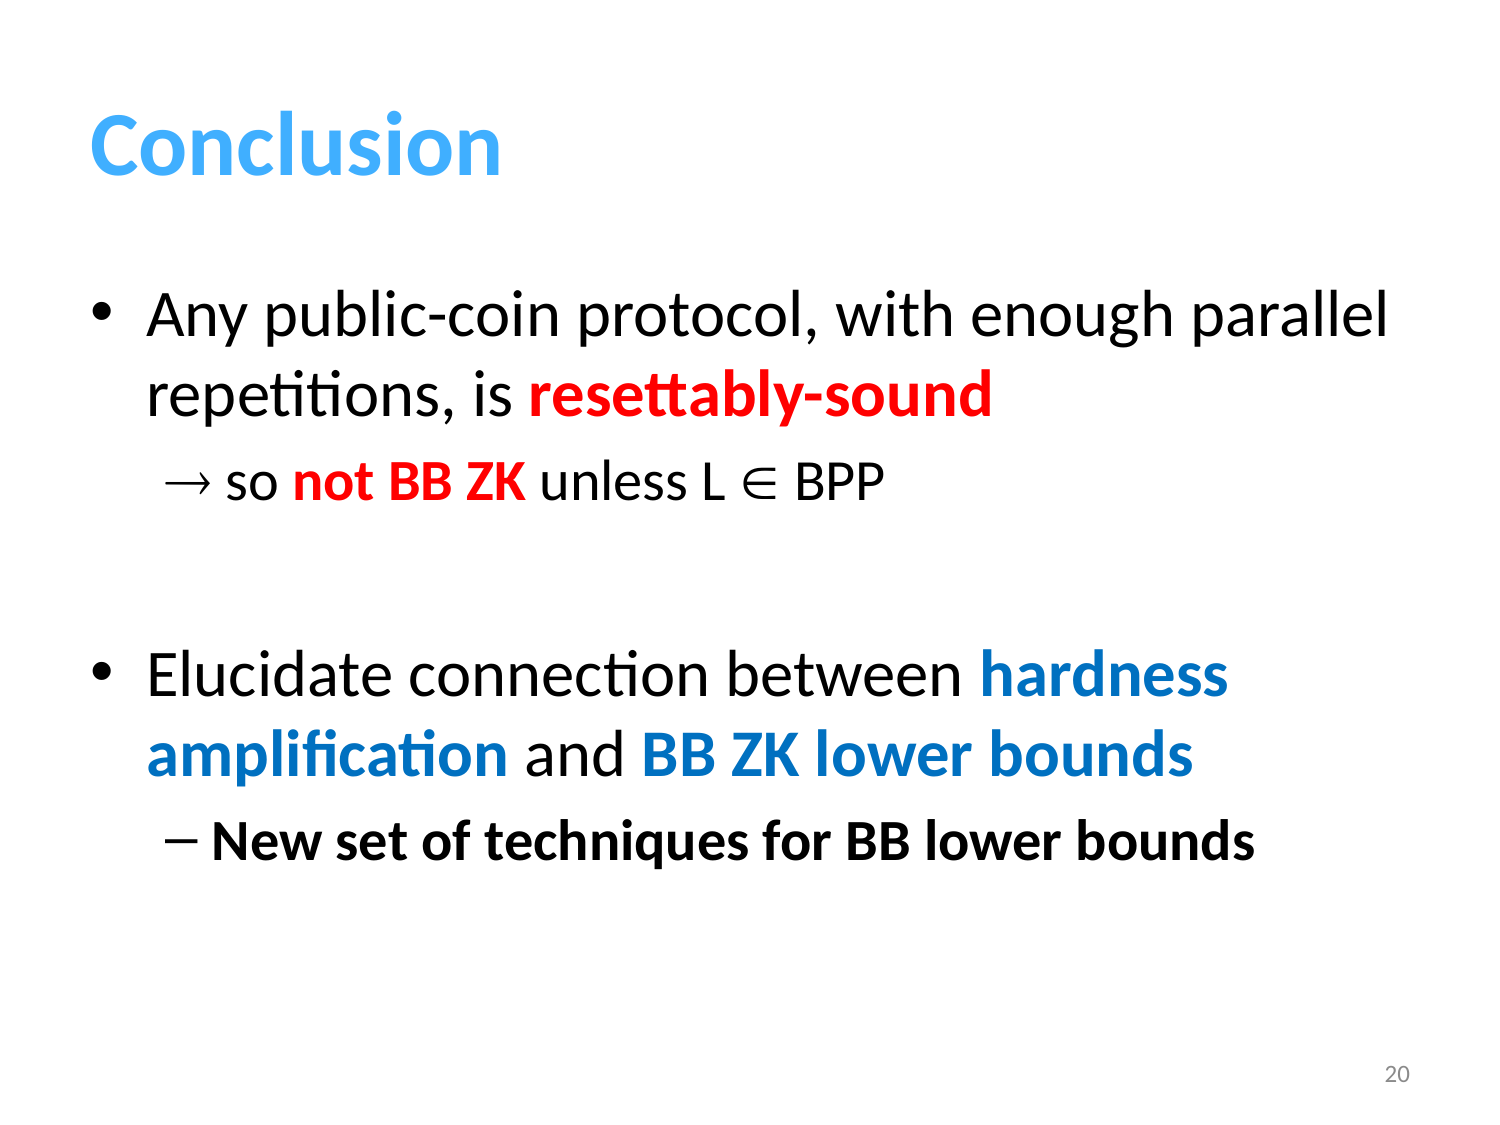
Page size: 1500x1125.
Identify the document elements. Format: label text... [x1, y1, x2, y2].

slide_number 20 [1074, 1042, 1425, 1103]
title Conclusion [75, 45, 1425, 233]
list Any public-coin protocol, with enough parallel repetitions, is resettably-sound  so not BB ZK unless L  BPP Elucidate connection between hardness amplification and BB ZK lower bounds New set of techniques for BB lower bounds [74, 262, 1426, 1006]
